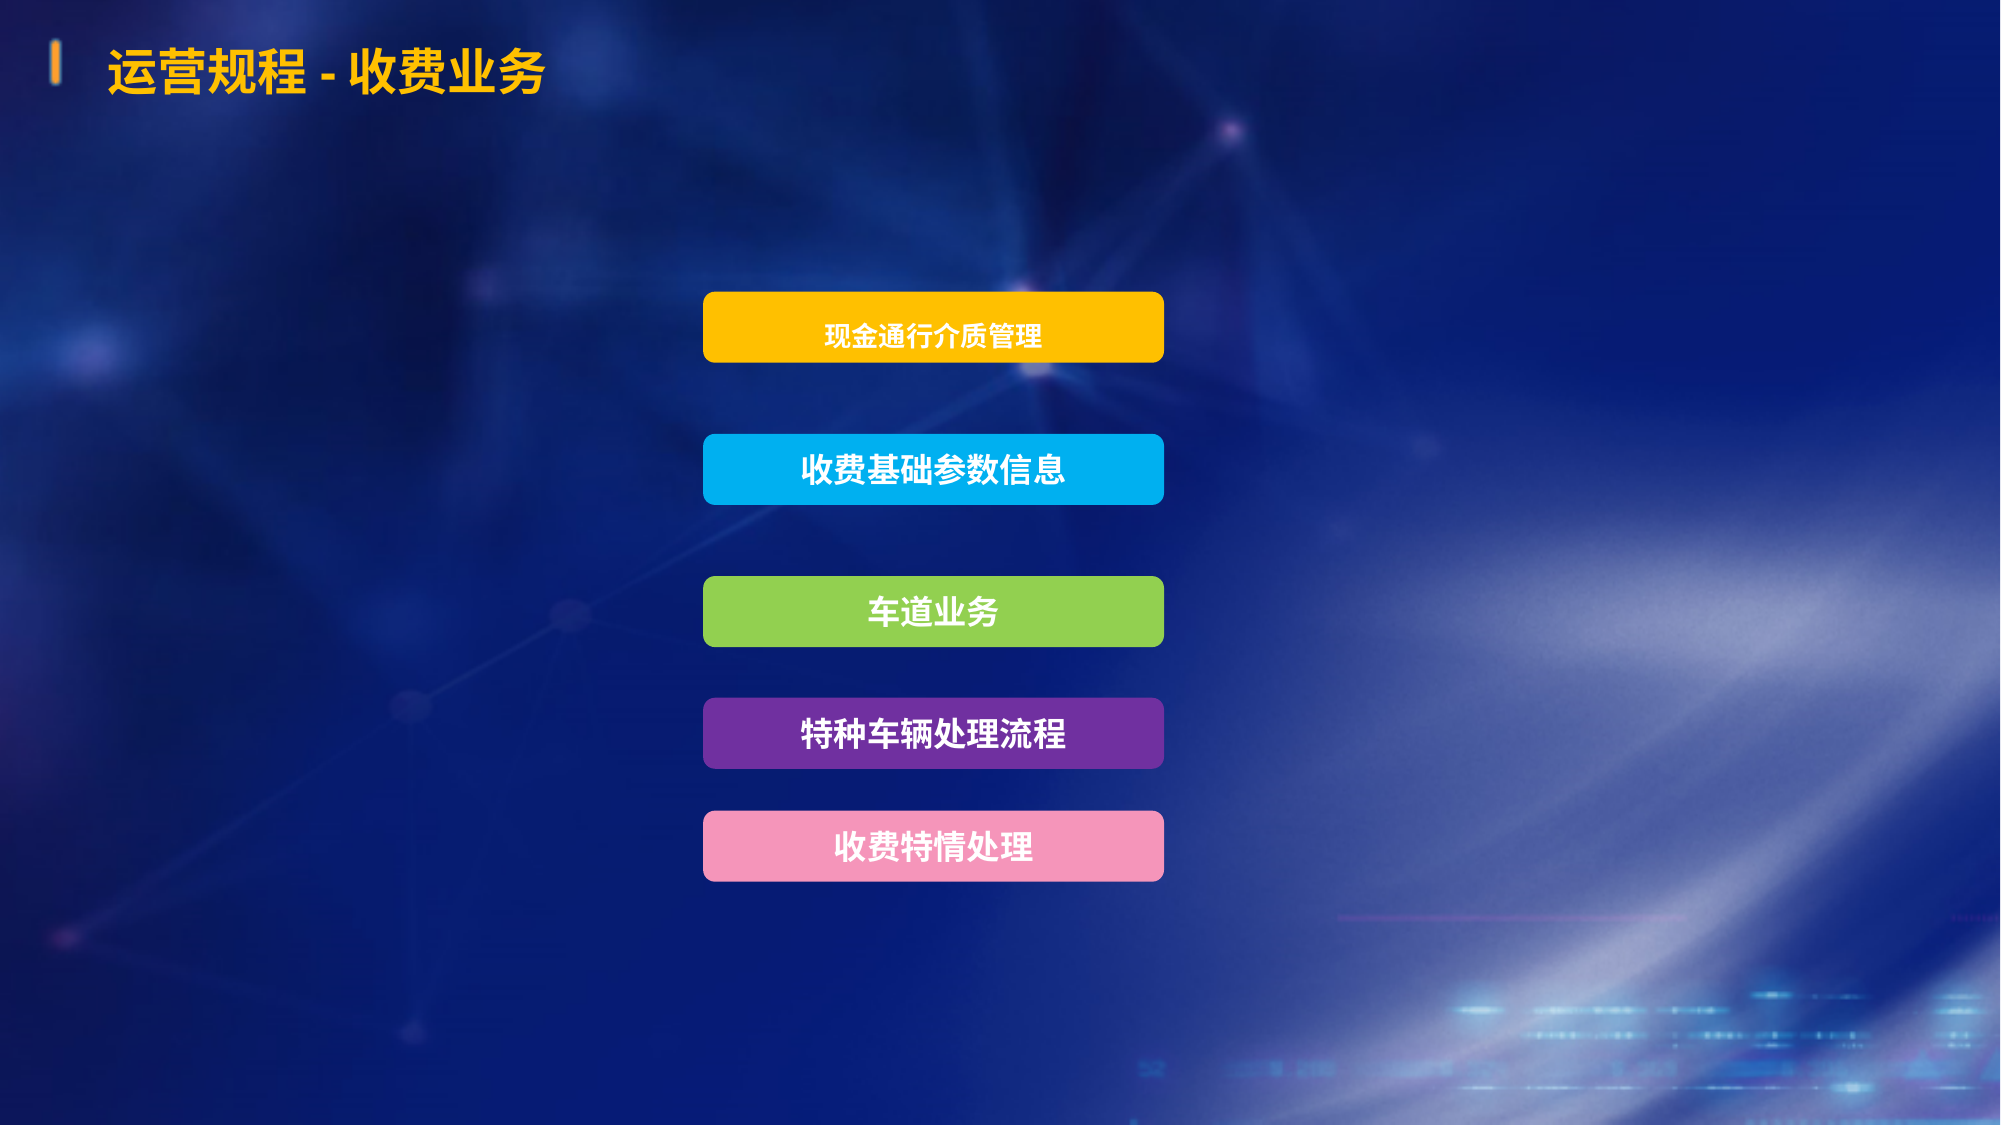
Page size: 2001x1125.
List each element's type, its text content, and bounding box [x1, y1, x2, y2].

text_box 特种车辆处理流程 [703, 697, 1165, 769]
text_box 现金通行介质管理 [703, 291, 1165, 363]
text_box 收费特情处理 [703, 810, 1165, 882]
text_box 车道业务 [703, 576, 1165, 648]
text_box 收费基础参数信息 [703, 433, 1165, 505]
text_box 运营规程-收费业务 [93, 21, 564, 108]
picture [0, 0, 2001, 1125]
